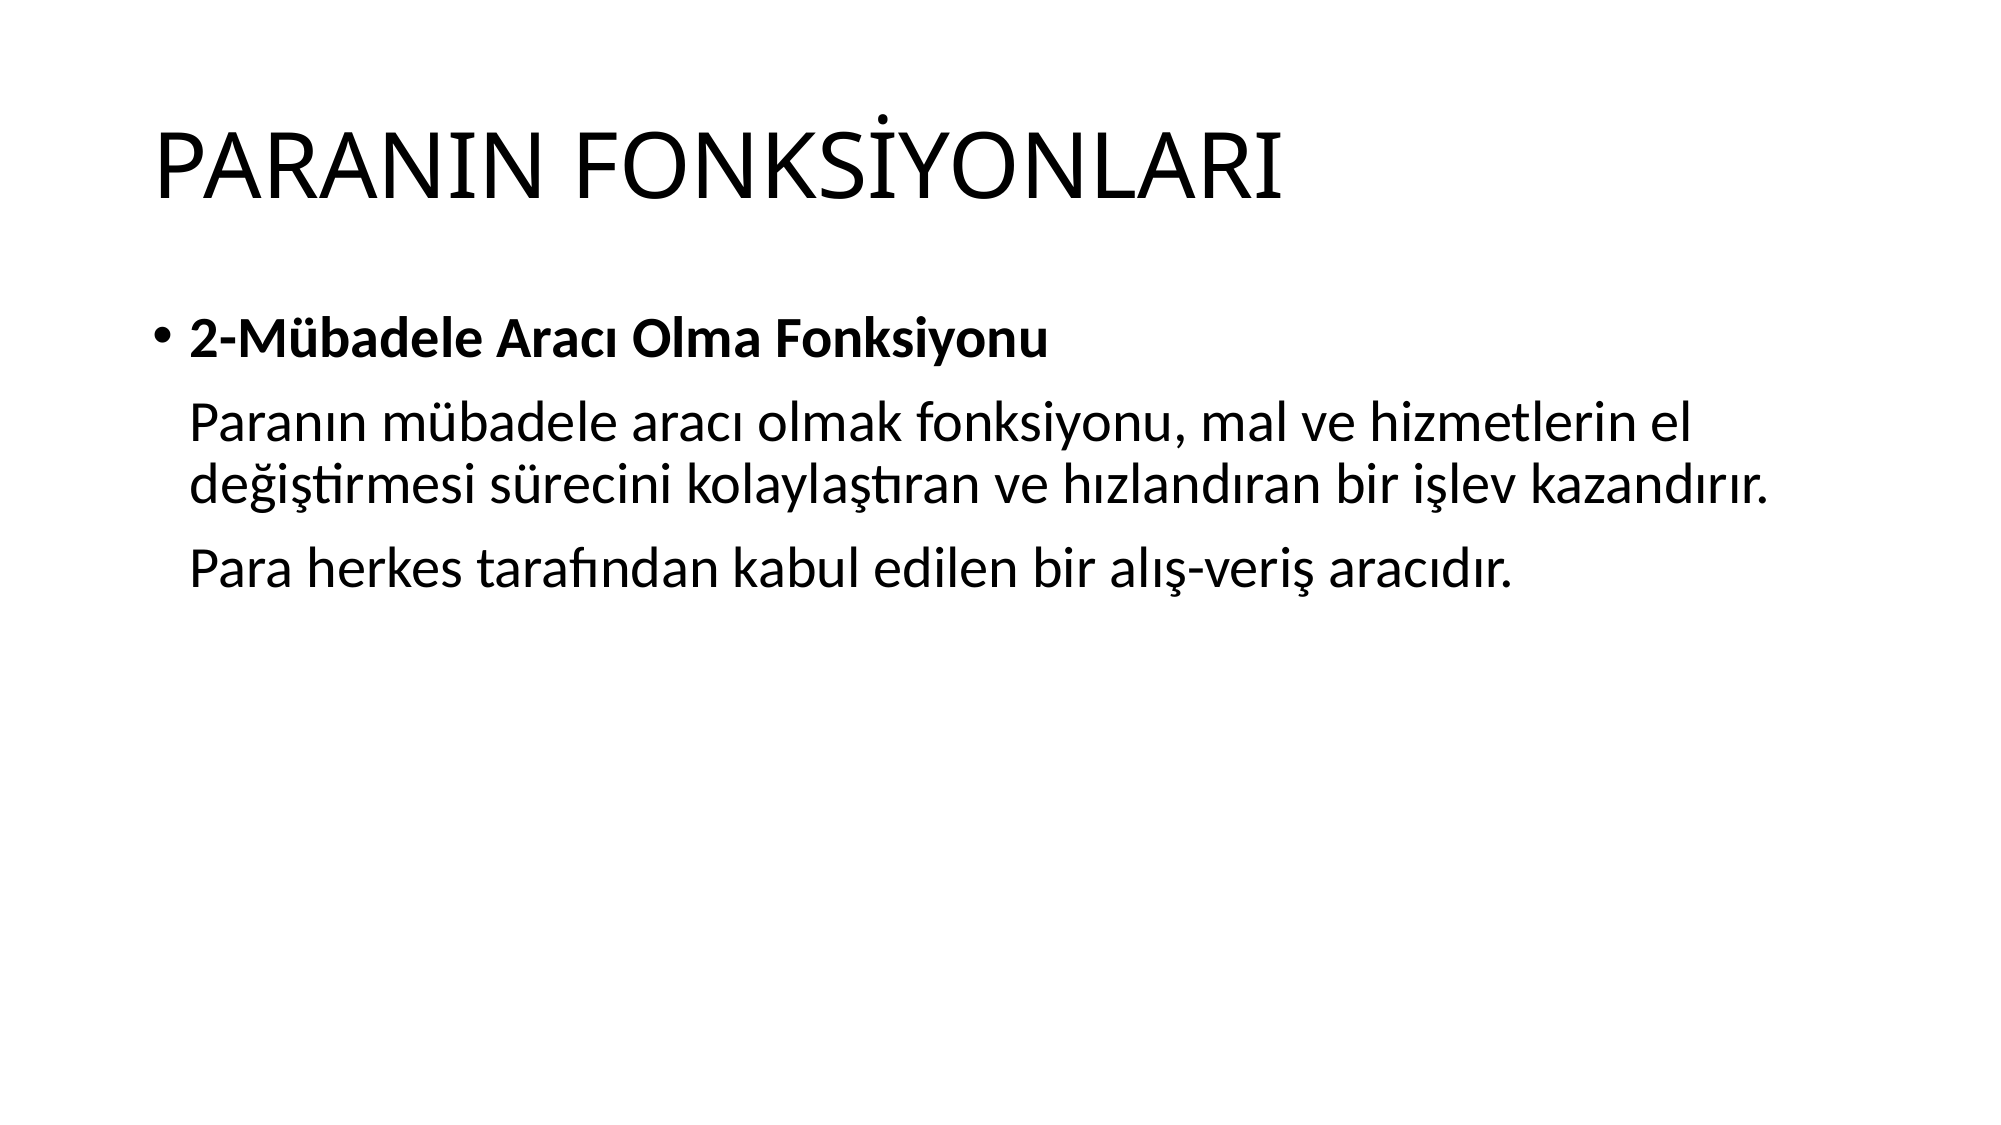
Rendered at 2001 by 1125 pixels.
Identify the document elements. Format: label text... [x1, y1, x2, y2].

title PARANIN FONKSİYONLARI [137, 59, 1863, 278]
list 2-Mübadele Aracı Olma Fonksiyonu Paranın mübadele aracı olmak fonksiyonu, mal ve hizmetlerin el değiştirmesi sürecini kolaylaştıran ve hızlandıran bir işlev kazandırır. Para herkes tarafından kabul edilen bir alış-veriş aracıdır. [137, 299, 1863, 1014]
